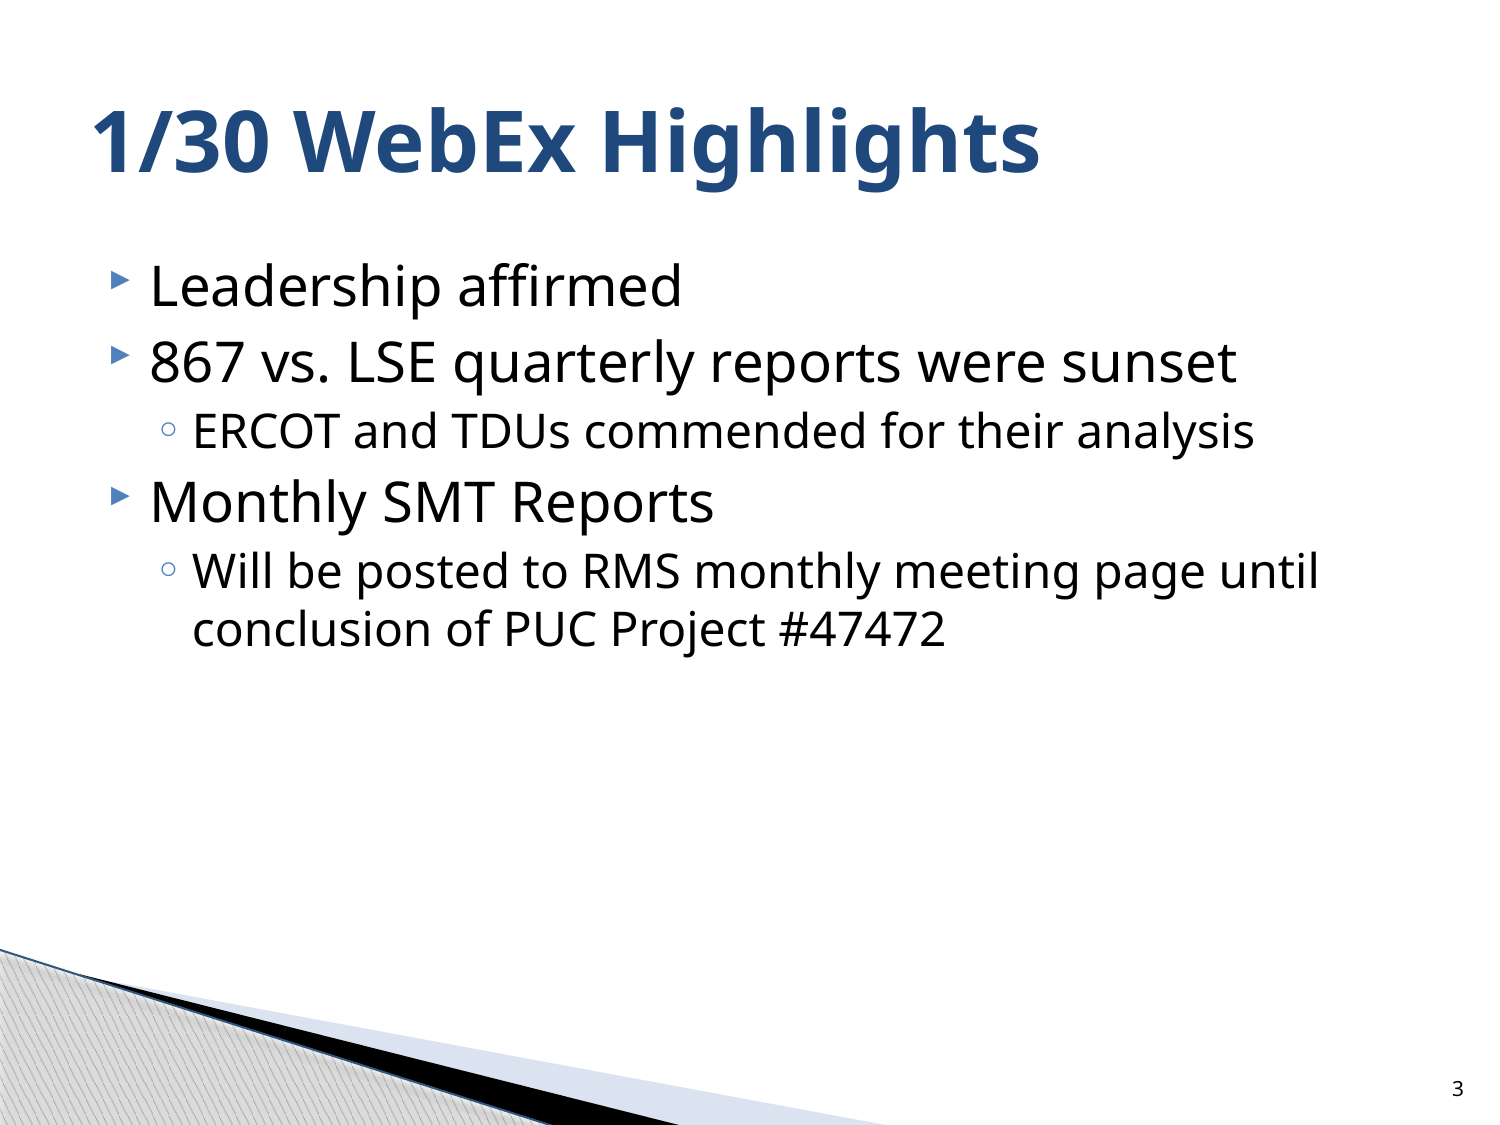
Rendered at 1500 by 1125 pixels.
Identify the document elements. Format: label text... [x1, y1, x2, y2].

title 1/30 WebEx Highlights [75, 45, 1425, 233]
list Leadership affirmed 867 vs. LSE quarterly reports were sunset ERCOT and TDUs commended for their analysis Monthly SMT Reports Will be posted to RMS monthly meeting page until conclusion of PUC Project #47472 [75, 242, 1425, 986]
slide_number 3 [1418, 1051, 1479, 1112]
